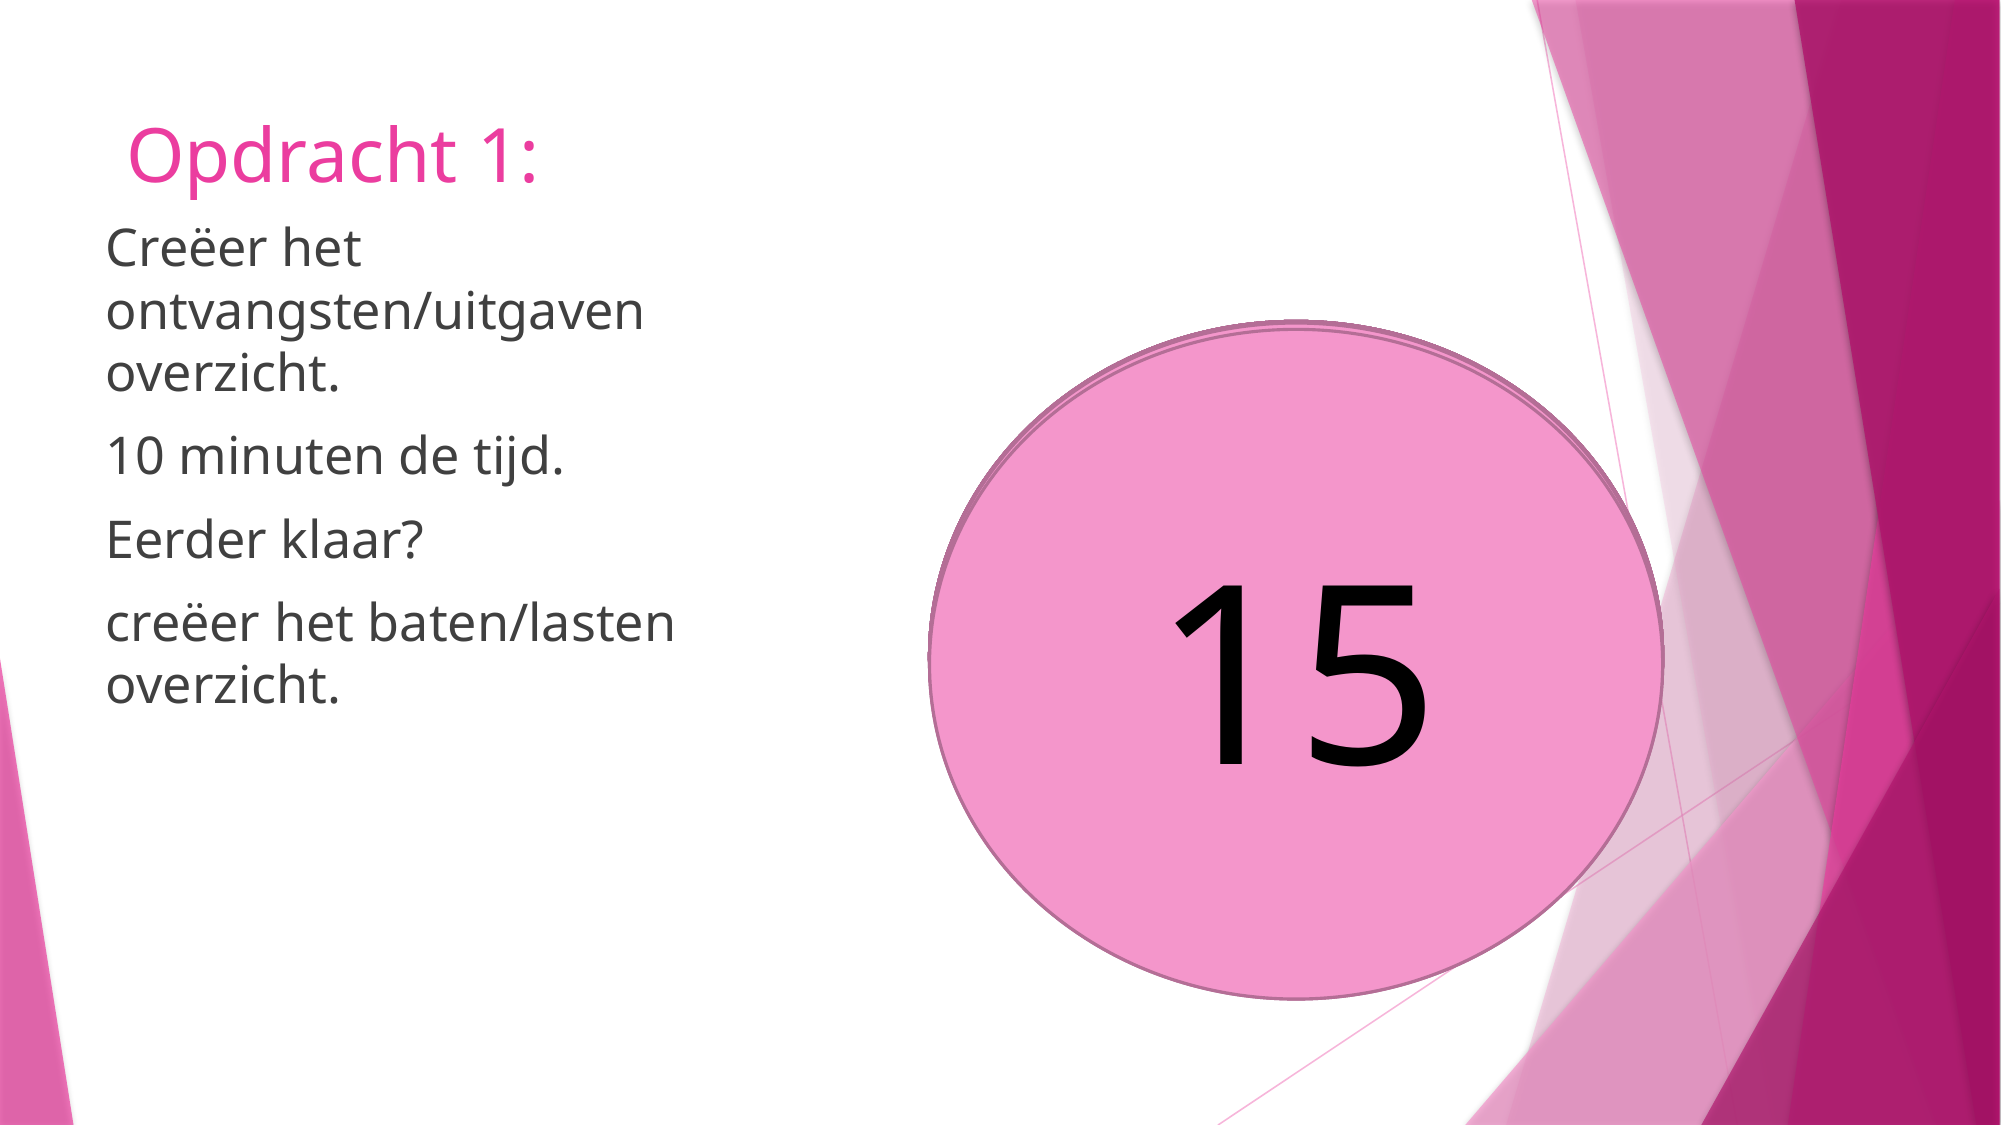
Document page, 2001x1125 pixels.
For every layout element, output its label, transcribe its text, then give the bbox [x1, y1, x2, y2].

text_box 14 [930, 321, 1662, 621]
title Opdracht 1: [111, 99, 1522, 317]
list Creëer het ontvangsten/uitgaven overzicht. 10 minuten de tijd. Eerder klaar? creëer het baten/lasten overzicht. [90, 207, 817, 1108]
text_box 15 [927, 327, 1665, 1001]
